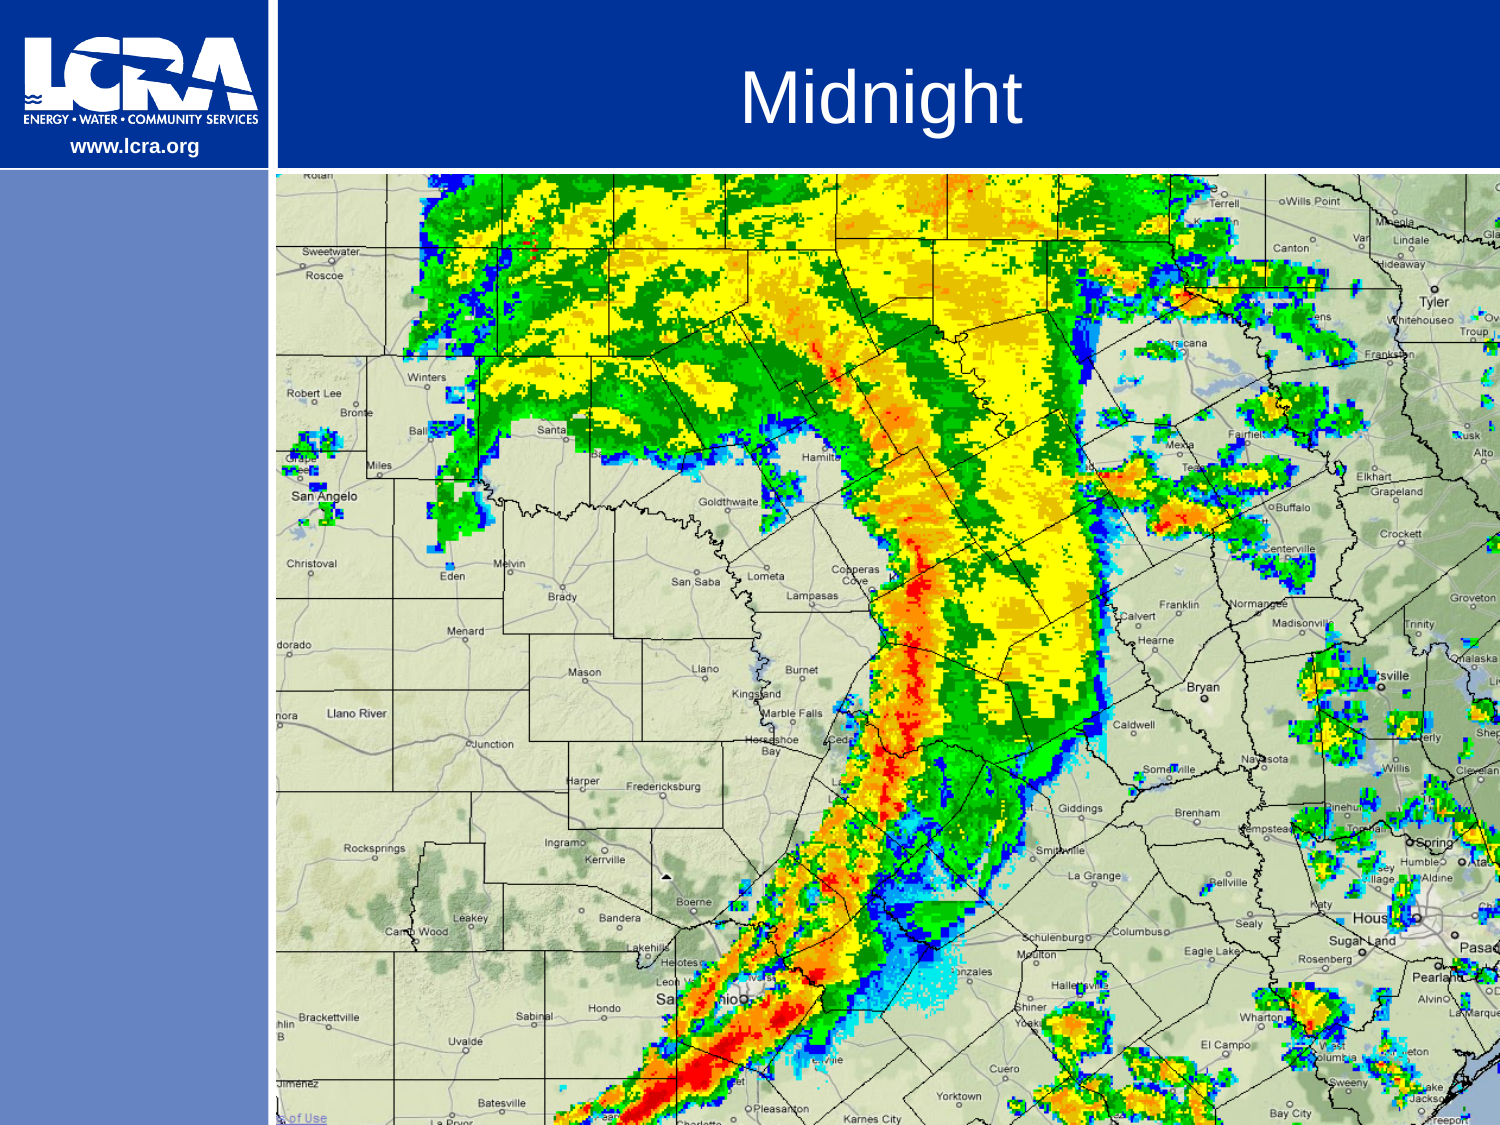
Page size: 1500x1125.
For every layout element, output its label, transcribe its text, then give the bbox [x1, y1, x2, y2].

picture [24, 37, 258, 124]
title Midnight [287, 24, 1476, 164]
picture [276, 174, 1500, 1125]
